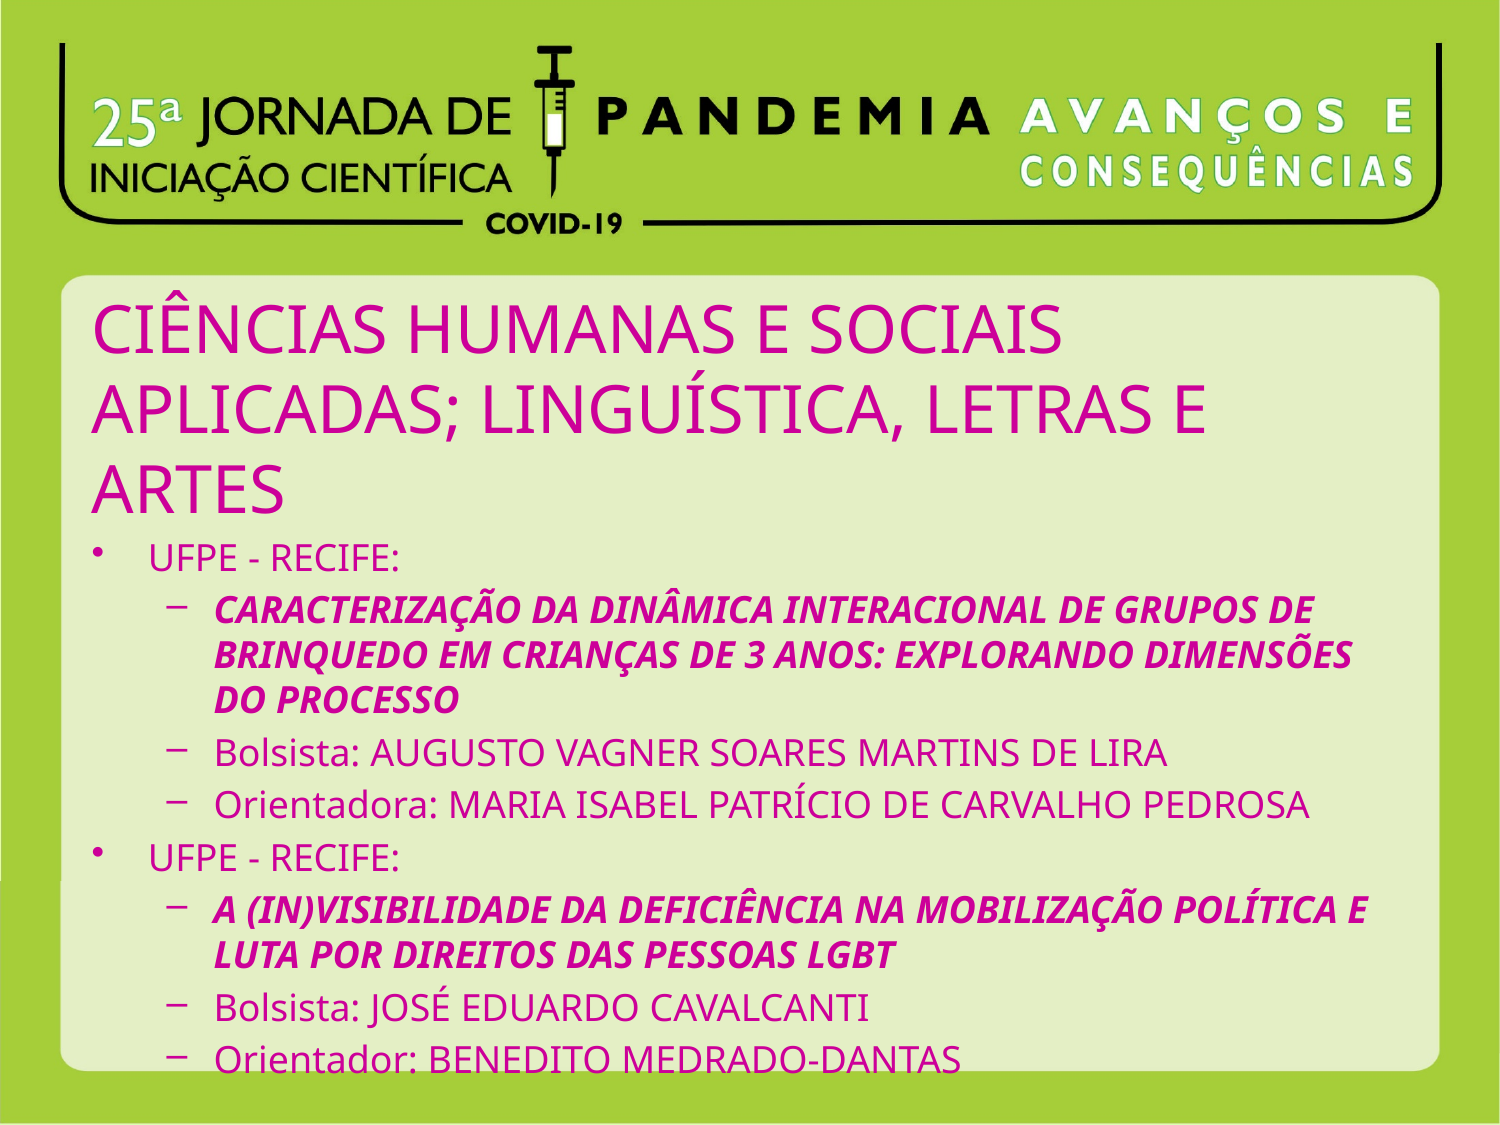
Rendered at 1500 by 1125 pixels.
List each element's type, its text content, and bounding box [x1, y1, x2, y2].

picture [0, 0, 1500, 1124]
list Ciências Humanas e Sociais Aplicadas; Linguística, Letras e Artes UFPE - RECIFE: CARACTERIZAÇÃO DA DINÂMICA INTERACIONAL DE GRUPOS DE BRINQUEDO EM CRIANÇAS DE 3 ANOS: EXPLORANDO DIMENSÕES DO PROCESSO Bolsista: AUGUSTO VAGNER SOARES MARTINS DE LIRA Orientadora: MARIA ISABEL PATRÍCIO DE CARVALHO PEDROSA UFPE - RECIFE: A (IN)VISIBILIDADE DA DEFICIÊNCIA NA MOBILIZAÇÃO POLÍTICA E LUTA POR DIREITOS DAS PESSOAS LGBT Bolsista: JOSÉ EDUARDO CAVALCANTI Orientador: BENEDITO MEDRADO-DANTAS [76, 278, 1425, 1059]
